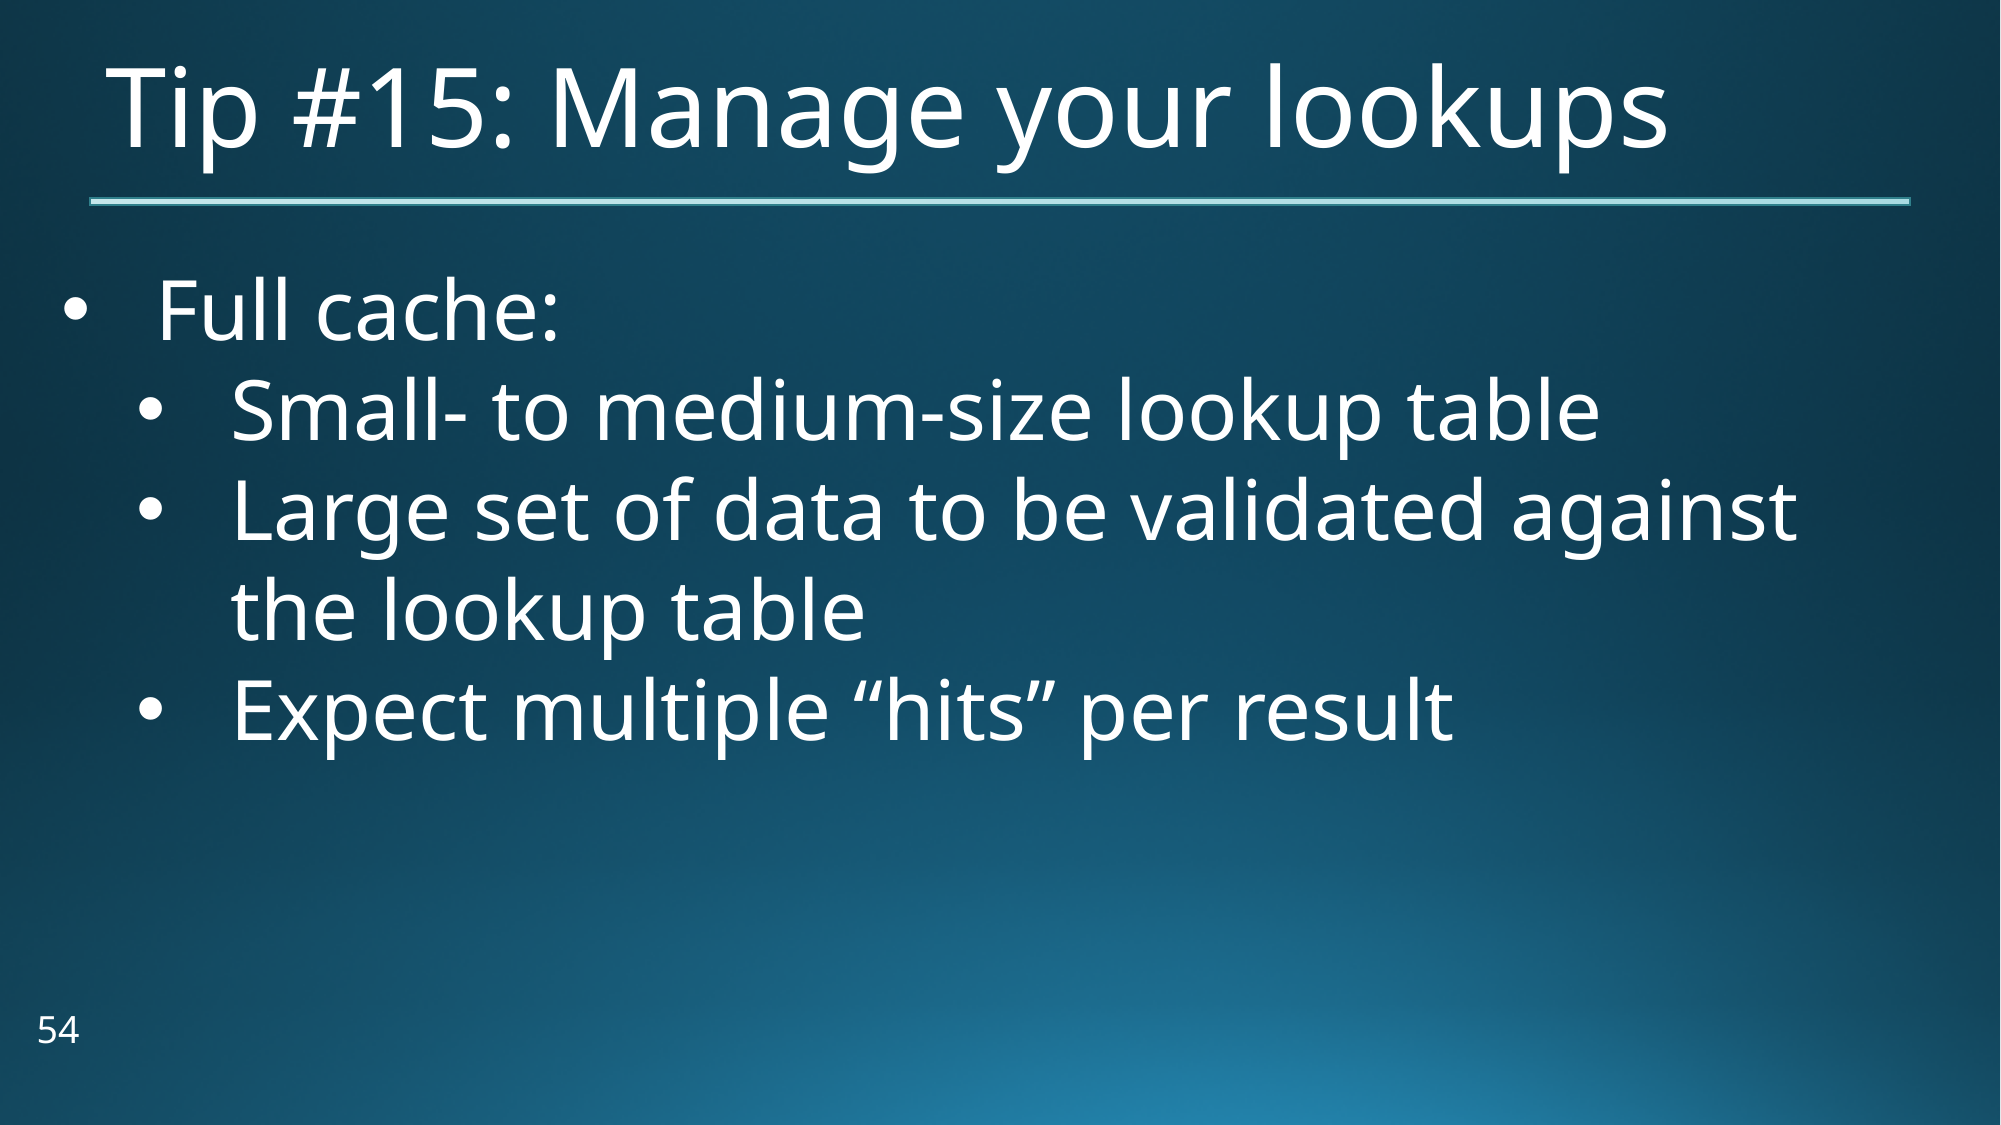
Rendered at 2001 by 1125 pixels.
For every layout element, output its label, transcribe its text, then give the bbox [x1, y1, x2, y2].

picture [0, 0, 2001, 1125]
title Tip #15: Manage your lookups [90, 43, 1943, 179]
text_box Full cache: Small- to medium-size lookup table Large set of data to be validated against the lookup table Expect multiple “hits” per result [46, 249, 1904, 765]
